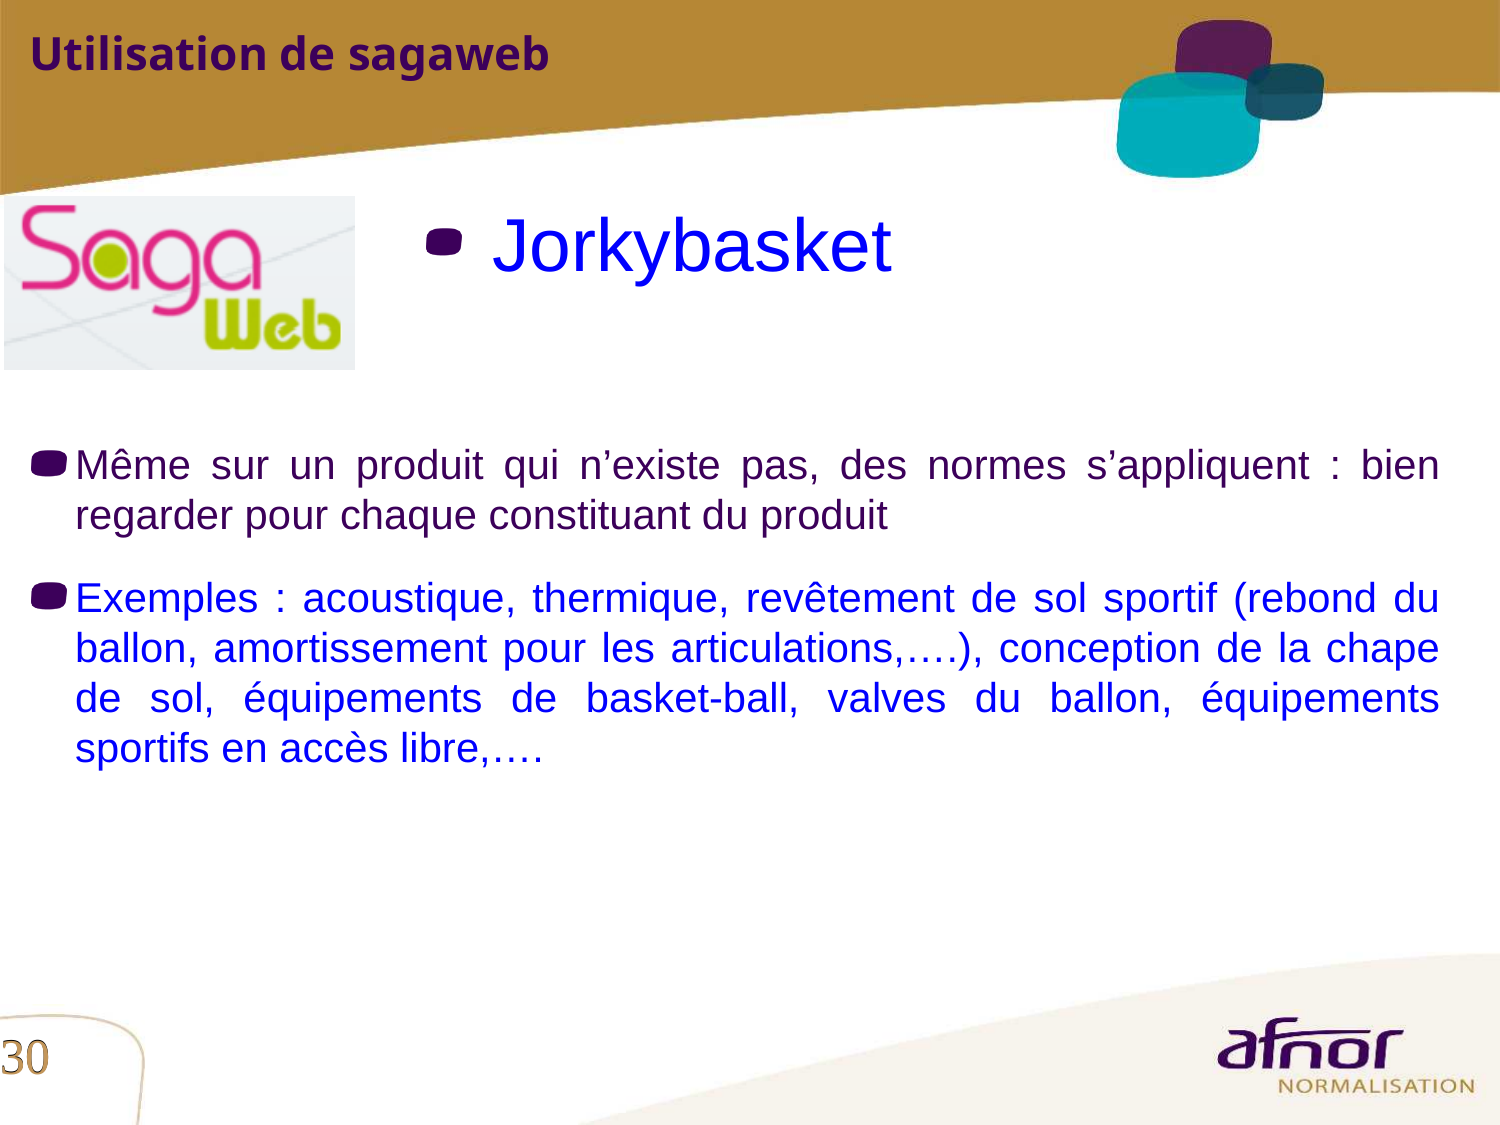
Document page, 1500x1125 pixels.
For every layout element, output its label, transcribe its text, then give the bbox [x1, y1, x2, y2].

text_box Utilisation de sagaweb [29, 31, 1305, 131]
text_box [74, 37, 1350, 225]
picture [0, 0, 1500, 370]
picture [0, 1004, 159, 1125]
picture [29, 448, 68, 478]
text_box Même sur un produit qui n’existe pas, des normes s’appliquent : bien regarder pour chaque constituant du produit Exemples : acoustique, thermique, revêtement de sol sportif (rebond du ballon, amortissement pour les articulations,….), conception de la chape de sol, équipements de basket-ball, valves du ballon, équipements sportifs en accès libre,…. [29, 437, 1441, 865]
picture [29, 580, 68, 611]
text_box Jorkybasket [424, 196, 1468, 350]
picture [562, 936, 1500, 1125]
slide_number 30 [0, 1009, 122, 1085]
